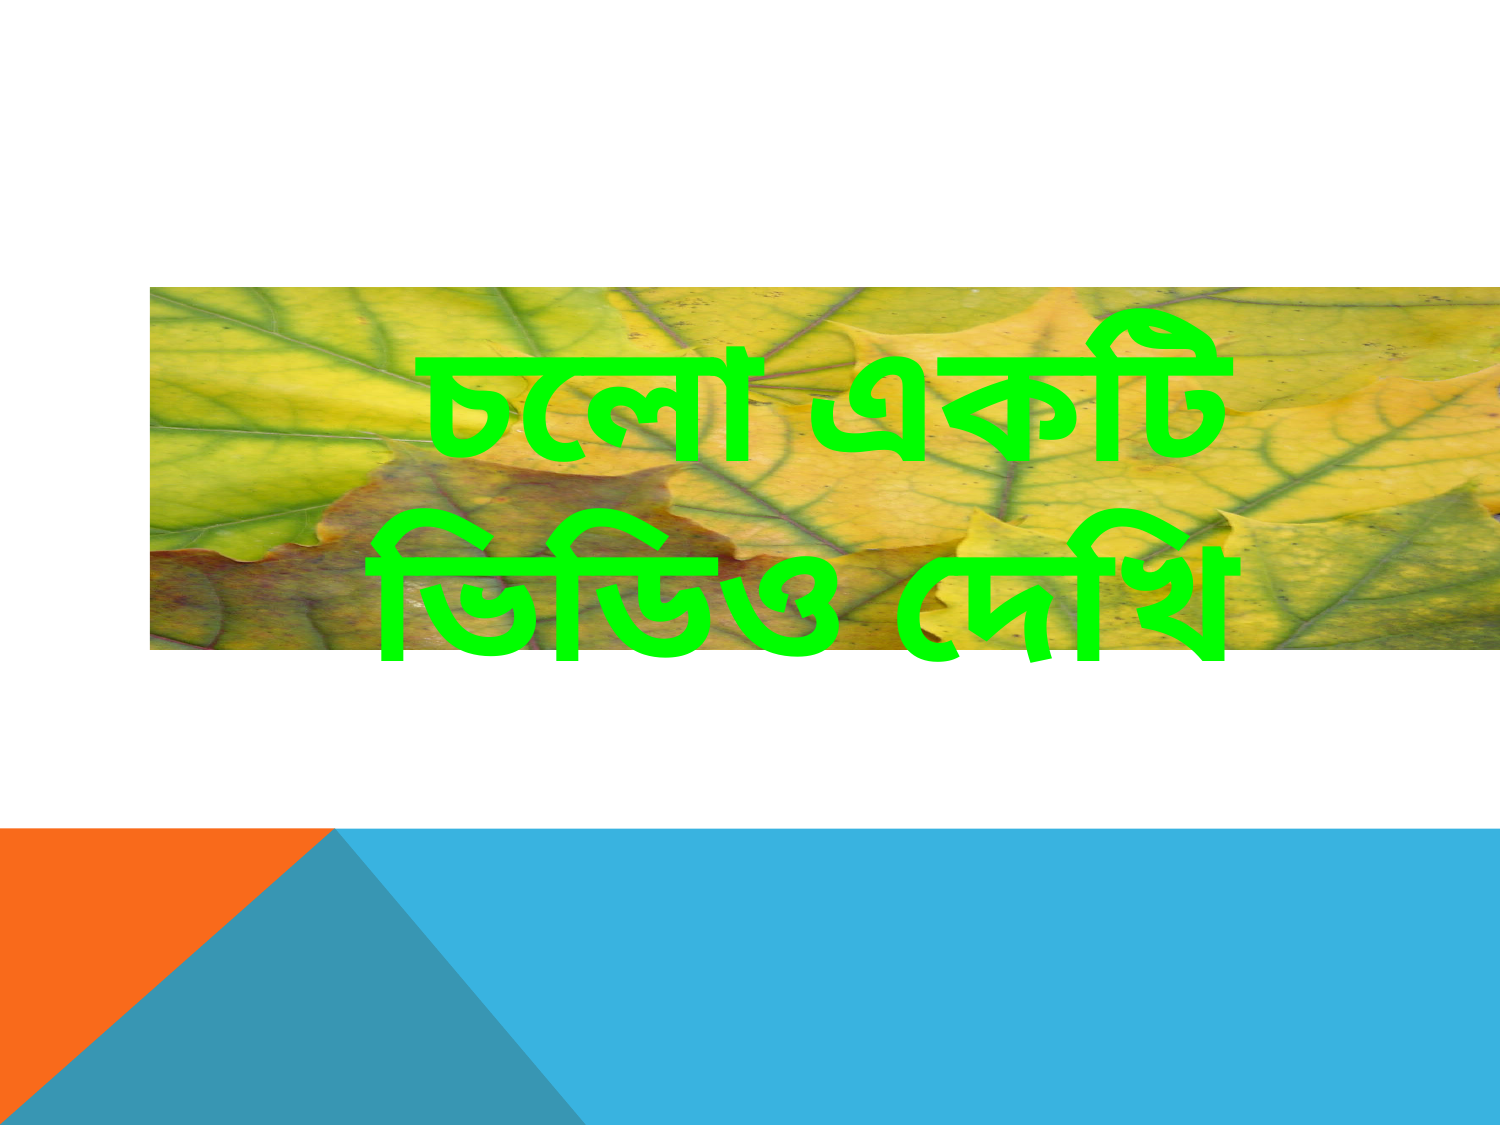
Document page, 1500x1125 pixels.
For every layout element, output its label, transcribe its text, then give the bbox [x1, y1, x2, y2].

text_box চলো একটি ভিডিও দেখি [149, 287, 1500, 650]
